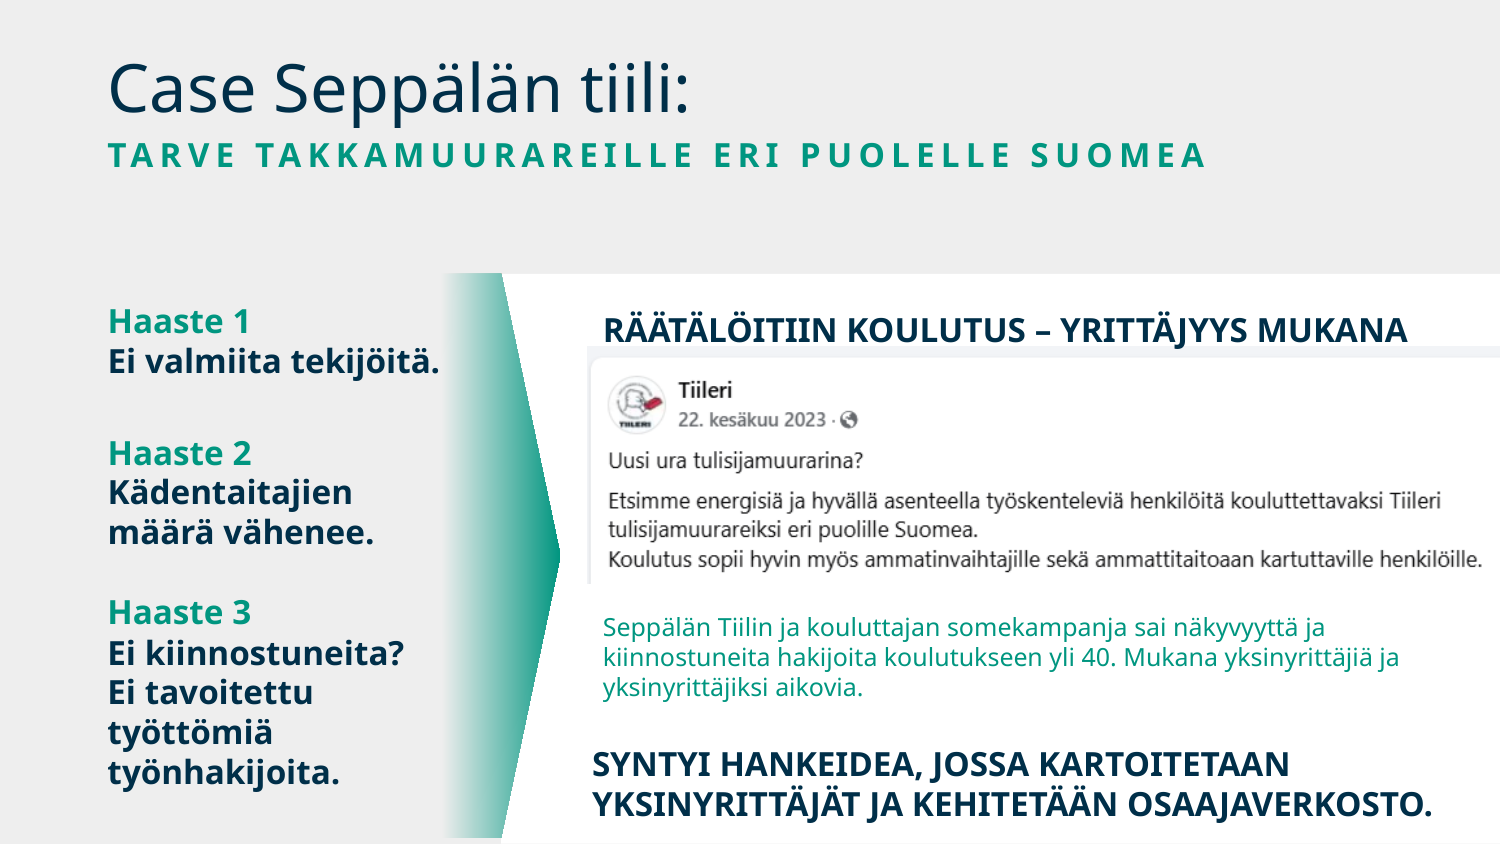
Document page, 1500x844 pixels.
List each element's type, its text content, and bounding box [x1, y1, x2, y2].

text_box [499, 272, 1500, 844]
picture [587, 345, 1500, 584]
text_box Haaste 3 Ei kiinnostuneita? Ei tavoitettu työttömiä työnhakijoita. [92, 595, 439, 807]
text_box [439, 271, 563, 840]
text_box TARVE TAKKAMUURAREILLE ERI PUOLELLE SUOMEA [92, 126, 1313, 189]
text_box Haaste 2 Kädentaitajien määrä vähenee. [92, 428, 439, 567]
text_box Haaste 1 Ei valmiita tekijöitä. [92, 311, 439, 395]
text_box SYNTYI HANKEIDEA, JOSSA KARTOITETAAN YKSINYRITTÄJÄT JA KEHITETÄÄN OSAAJAVERKOSTO. [577, 708, 1500, 838]
text_box RÄÄTÄLÖITIIN KOULUTUS – YRITTÄJYYS MUKANA [587, 302, 1441, 345]
text_box Seppälän Tiilin ja kouluttajan somekampanja sai näkyvyyttä ja kiinnostuneita hakijoita koulutukseen yli 40. Mukana yksinyrittäjiä ja yksinyrittäjiksi aikovia. [587, 628, 1472, 708]
text_box Case Seppälän tiili: [92, 40, 1472, 142]
